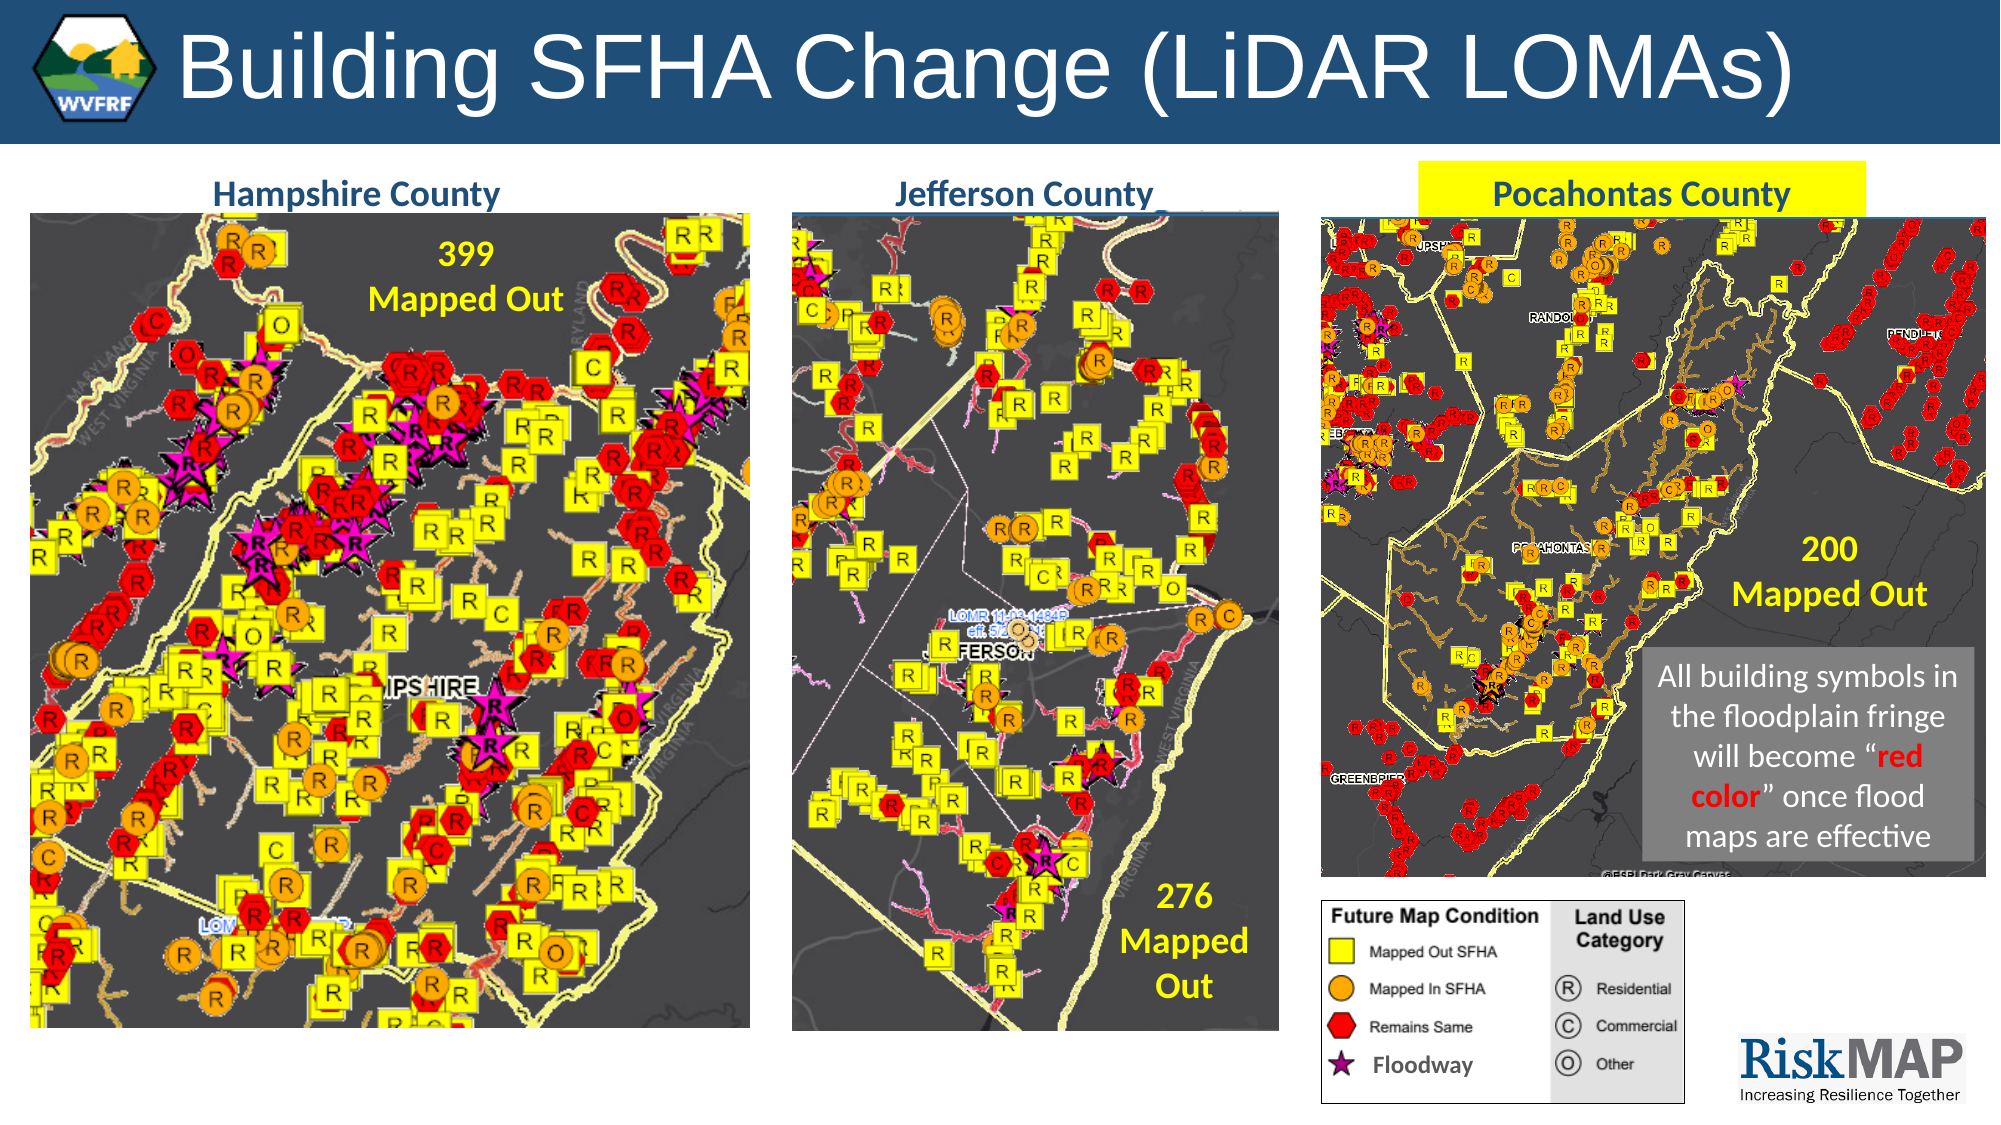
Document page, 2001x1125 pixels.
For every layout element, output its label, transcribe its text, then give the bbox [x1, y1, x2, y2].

picture [1321, 217, 1986, 877]
picture [30, 213, 750, 1028]
picture [1738, 1033, 1966, 1104]
text_box Jefferson County [867, 161, 1182, 210]
picture [24, 5, 165, 133]
text_box Building SFHA Change (LiDAR LOMAs) [0, 0, 2000, 144]
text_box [1321, 900, 1685, 1104]
text_box Hampshire County [187, 161, 535, 213]
picture [792, 210, 1279, 1031]
text_box Pocahontas County [1418, 161, 1867, 217]
